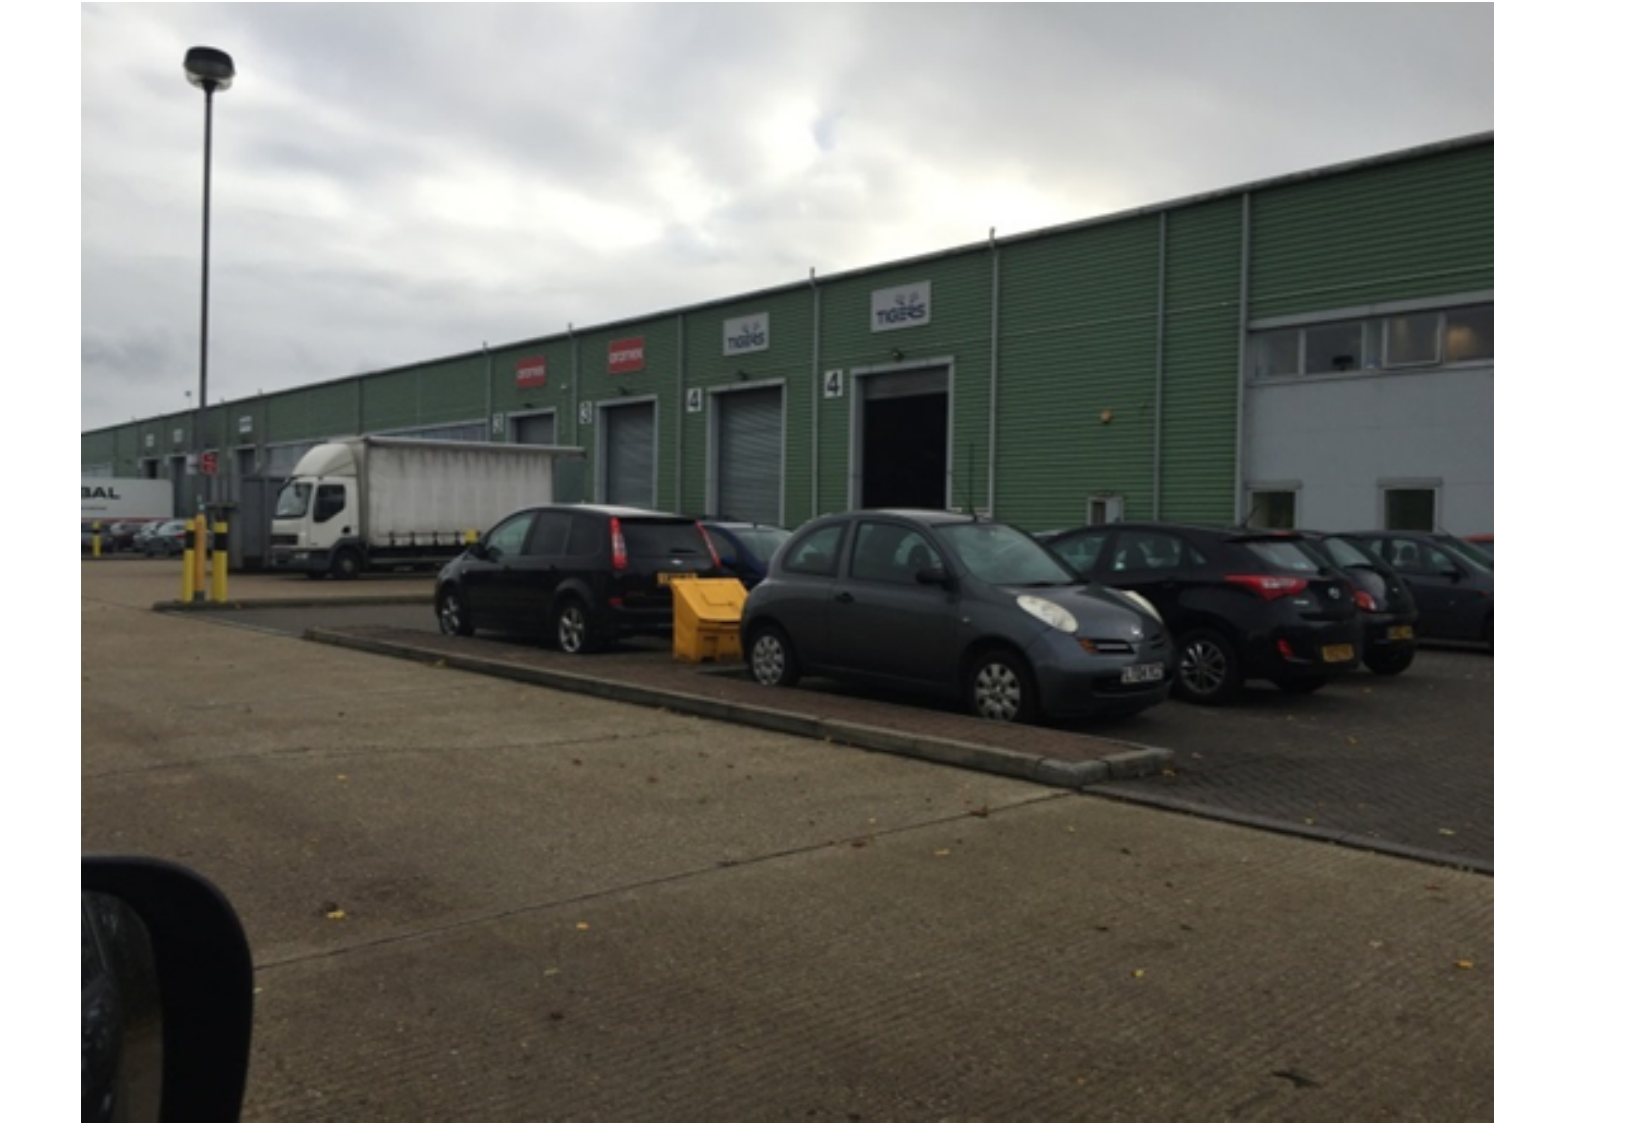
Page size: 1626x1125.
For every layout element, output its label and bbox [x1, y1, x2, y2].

picture [81, 2, 1494, 1124]
